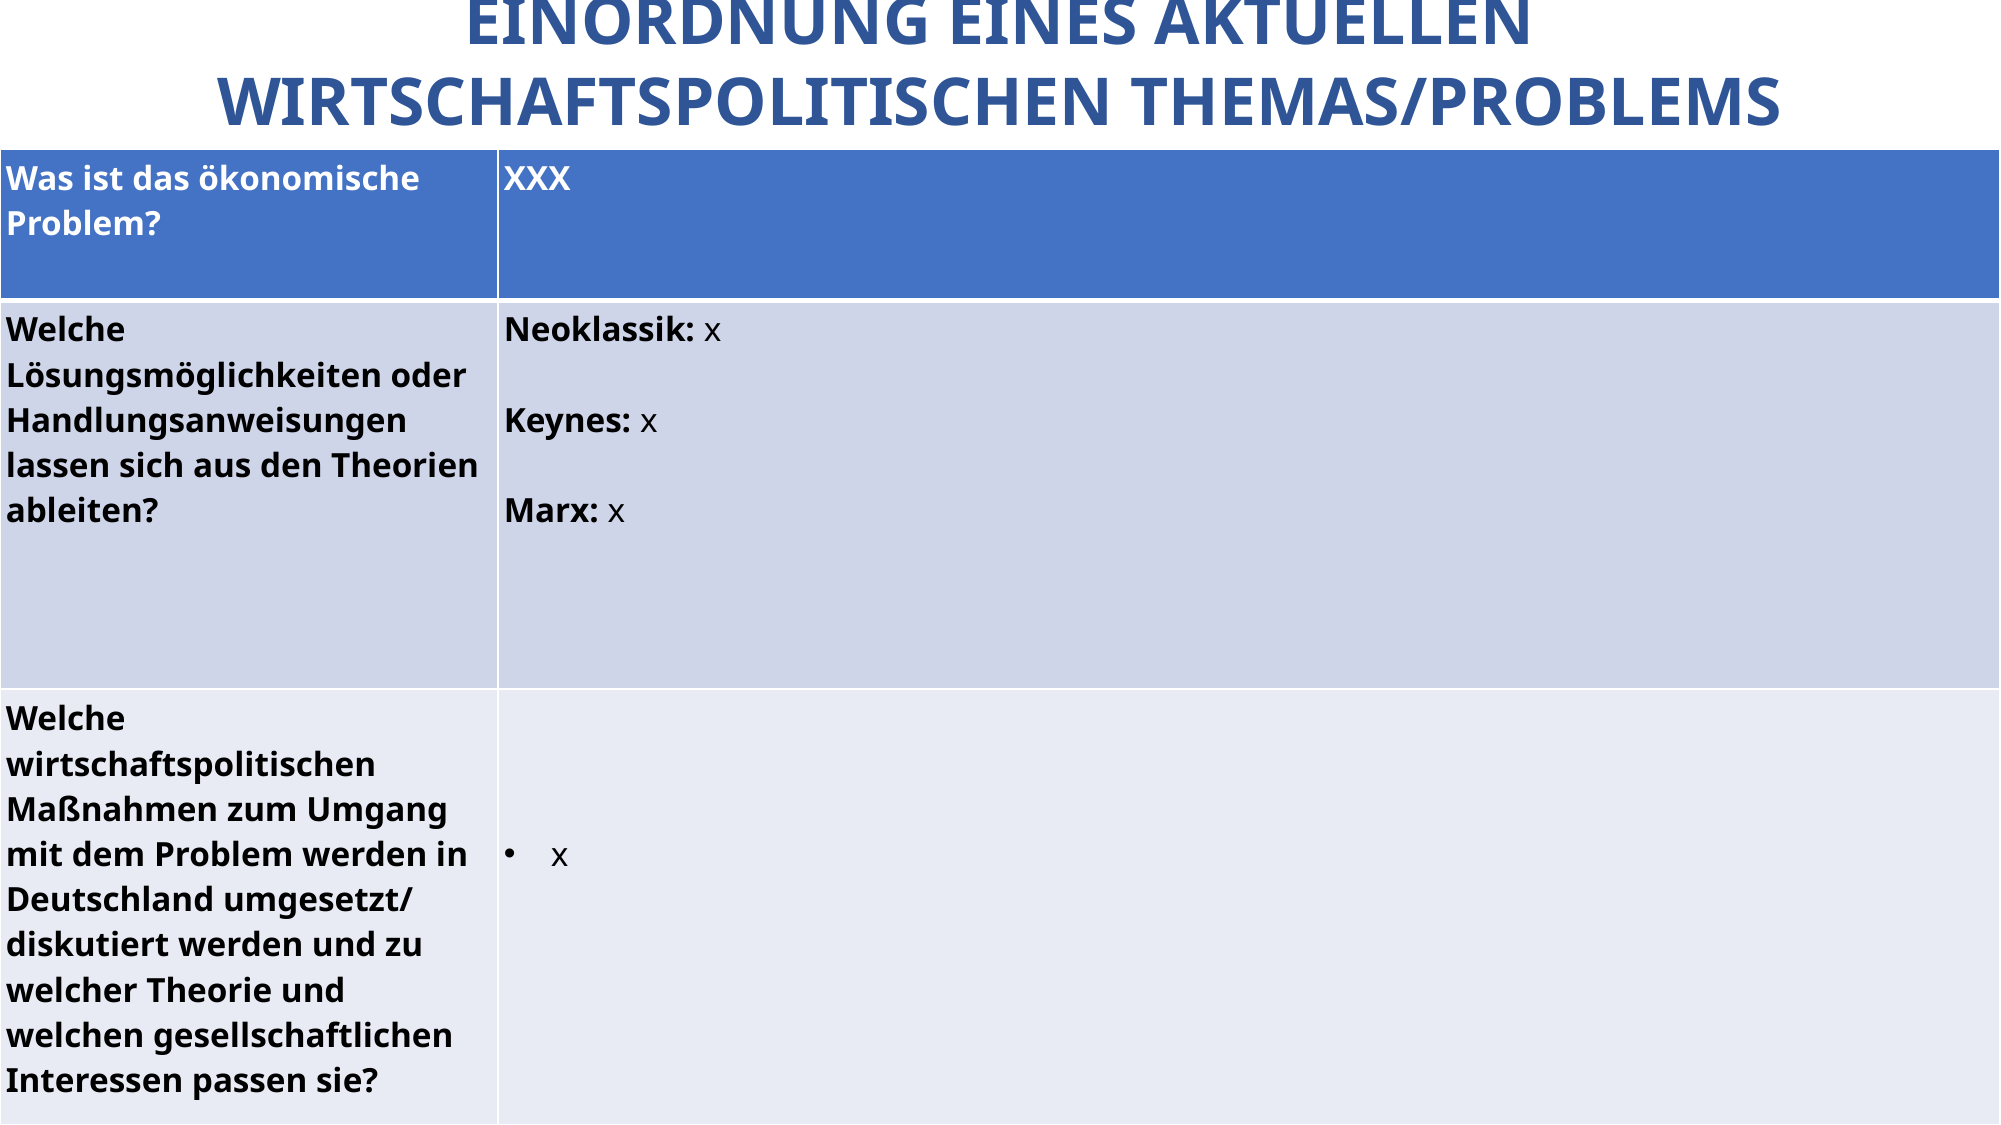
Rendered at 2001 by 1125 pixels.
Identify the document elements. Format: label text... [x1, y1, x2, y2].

table_header Was ist das ökonomische Problem? [1, 150, 497, 298]
table_cell Welche wirtschaftspolitischen Maßnahmen zum Umgang mit dem Problem werden in Deutschland umgesetzt/ diskutiert werden und zu welcher Theorie und welchen gesellschaftlichen Interessen passen sie? [1, 690, 497, 1124]
text_box EINORDNUNG EINES AKTUELLEN WIRTSCHAFTSPOLITISCHEN THEMAS/PROBLEMS [0, 0, 2000, 148]
table_cell Welche Lösungsmöglichkeiten oder Handlungsanweisungen lassen sich aus den Theorien ableiten? [1, 303, 497, 688]
table_header XXX [499, 150, 1999, 298]
table_cell Neoklassik: x Keynes: x Marx: x [499, 303, 1999, 688]
table_cell x [499, 690, 1999, 1124]
